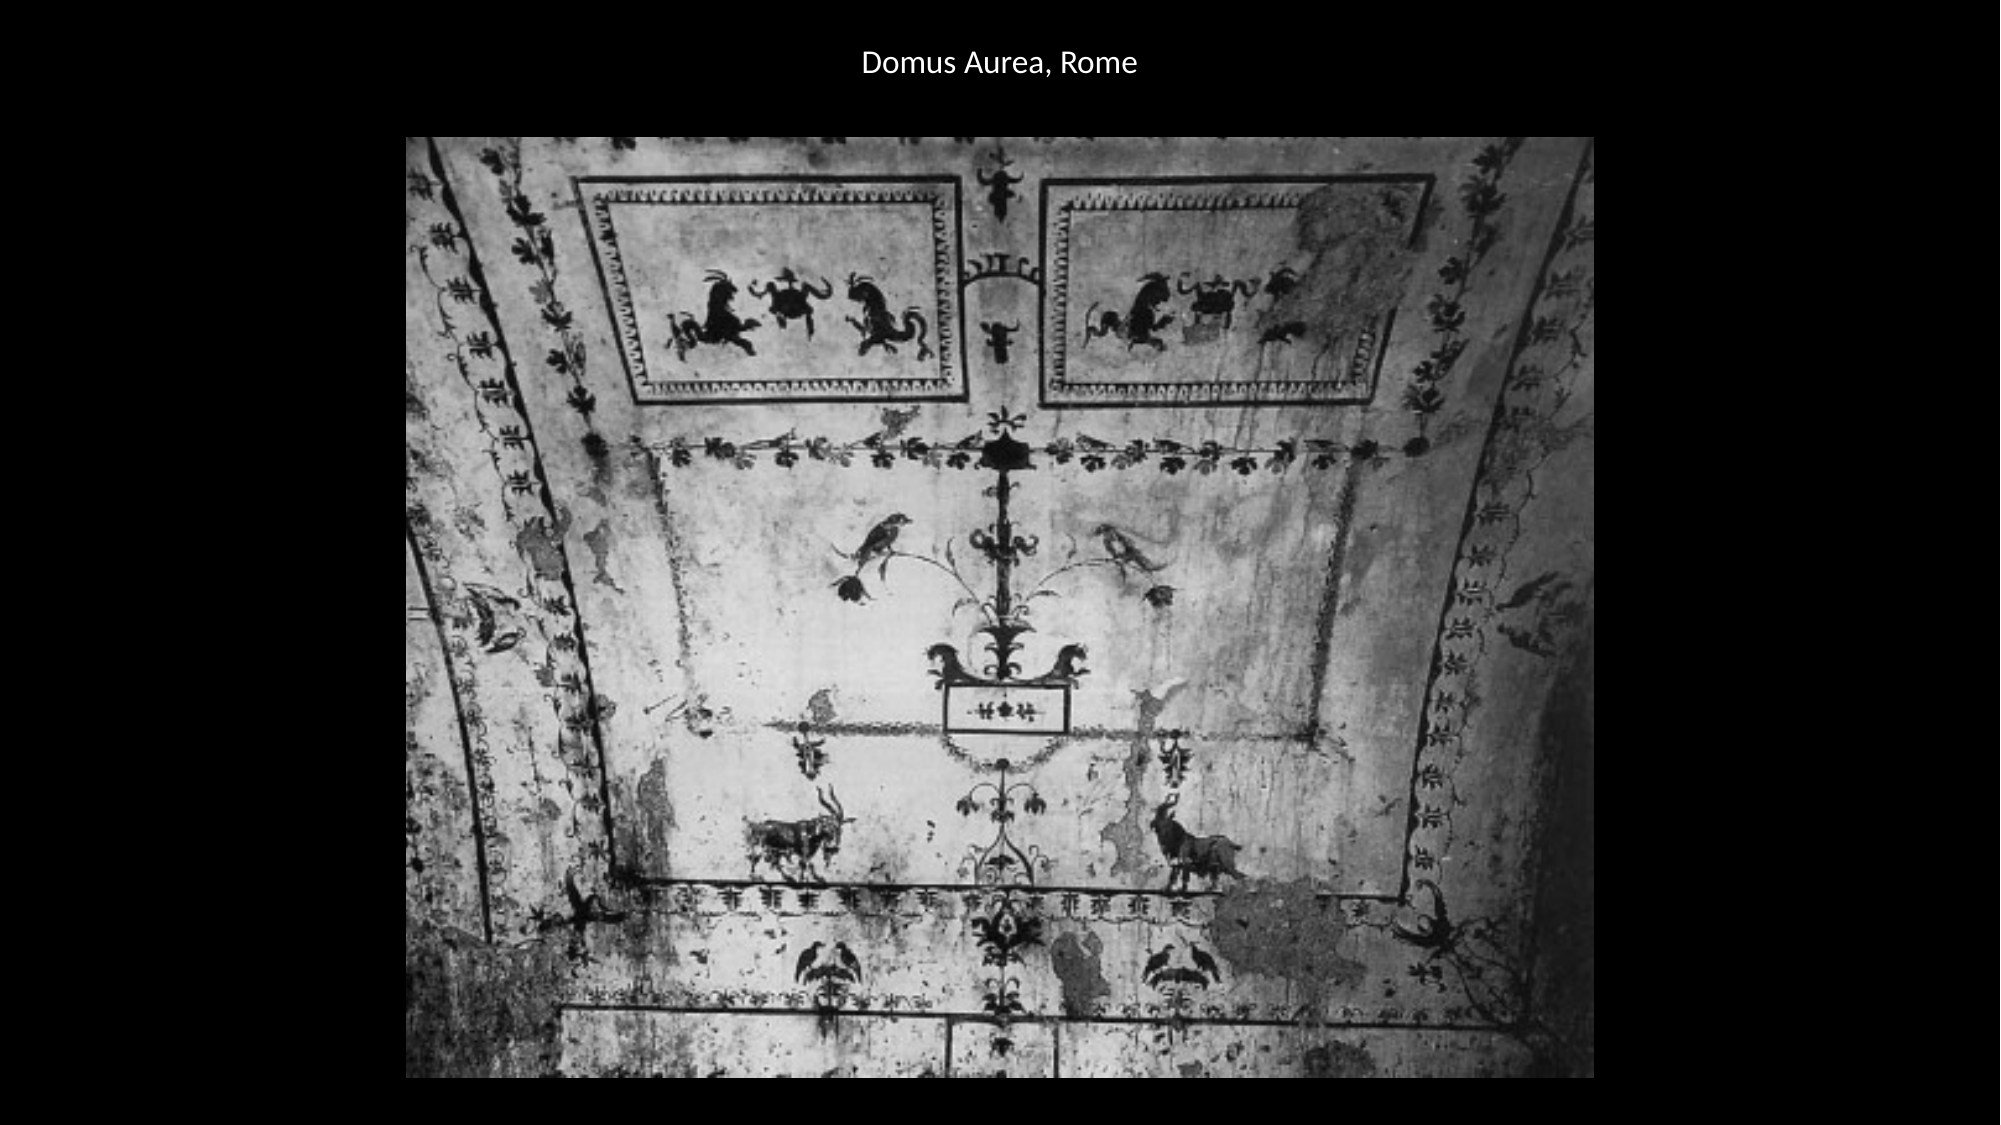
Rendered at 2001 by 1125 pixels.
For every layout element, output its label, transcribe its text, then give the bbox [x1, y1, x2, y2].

title Domus Aurea, Rome [324, 0, 1675, 155]
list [406, 137, 1594, 1078]
